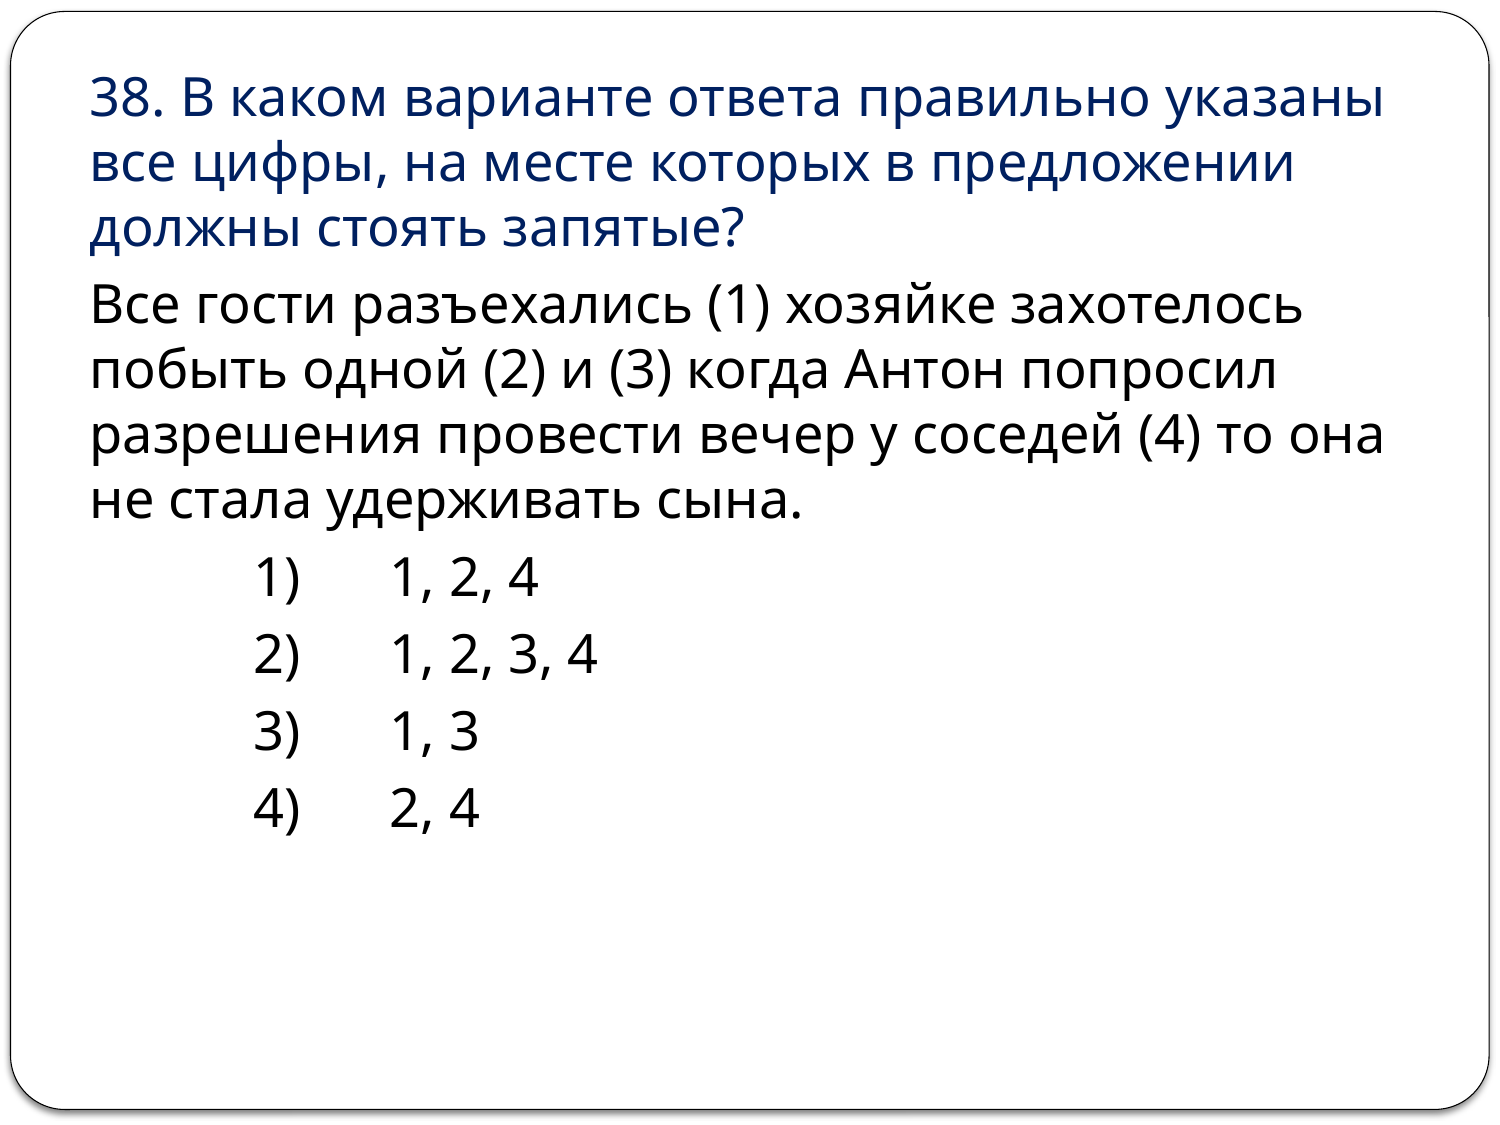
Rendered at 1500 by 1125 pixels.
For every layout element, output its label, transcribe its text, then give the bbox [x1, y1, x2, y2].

list 38. В каком варианте ответа правильно указаны все цифры, на месте которых в предложении должны стоять запятые? Все гости разъехались (1) хозяйке захотелось побыть одной (2) и (3) когда Антон попросил разрешения провести вечер у соседей (4) то она не стала удерживать сына. 1) 1, 2, 4 2) 1, 2, 3, 4 3) 1, 3 4) 2, 4 [75, 54, 1425, 1005]
